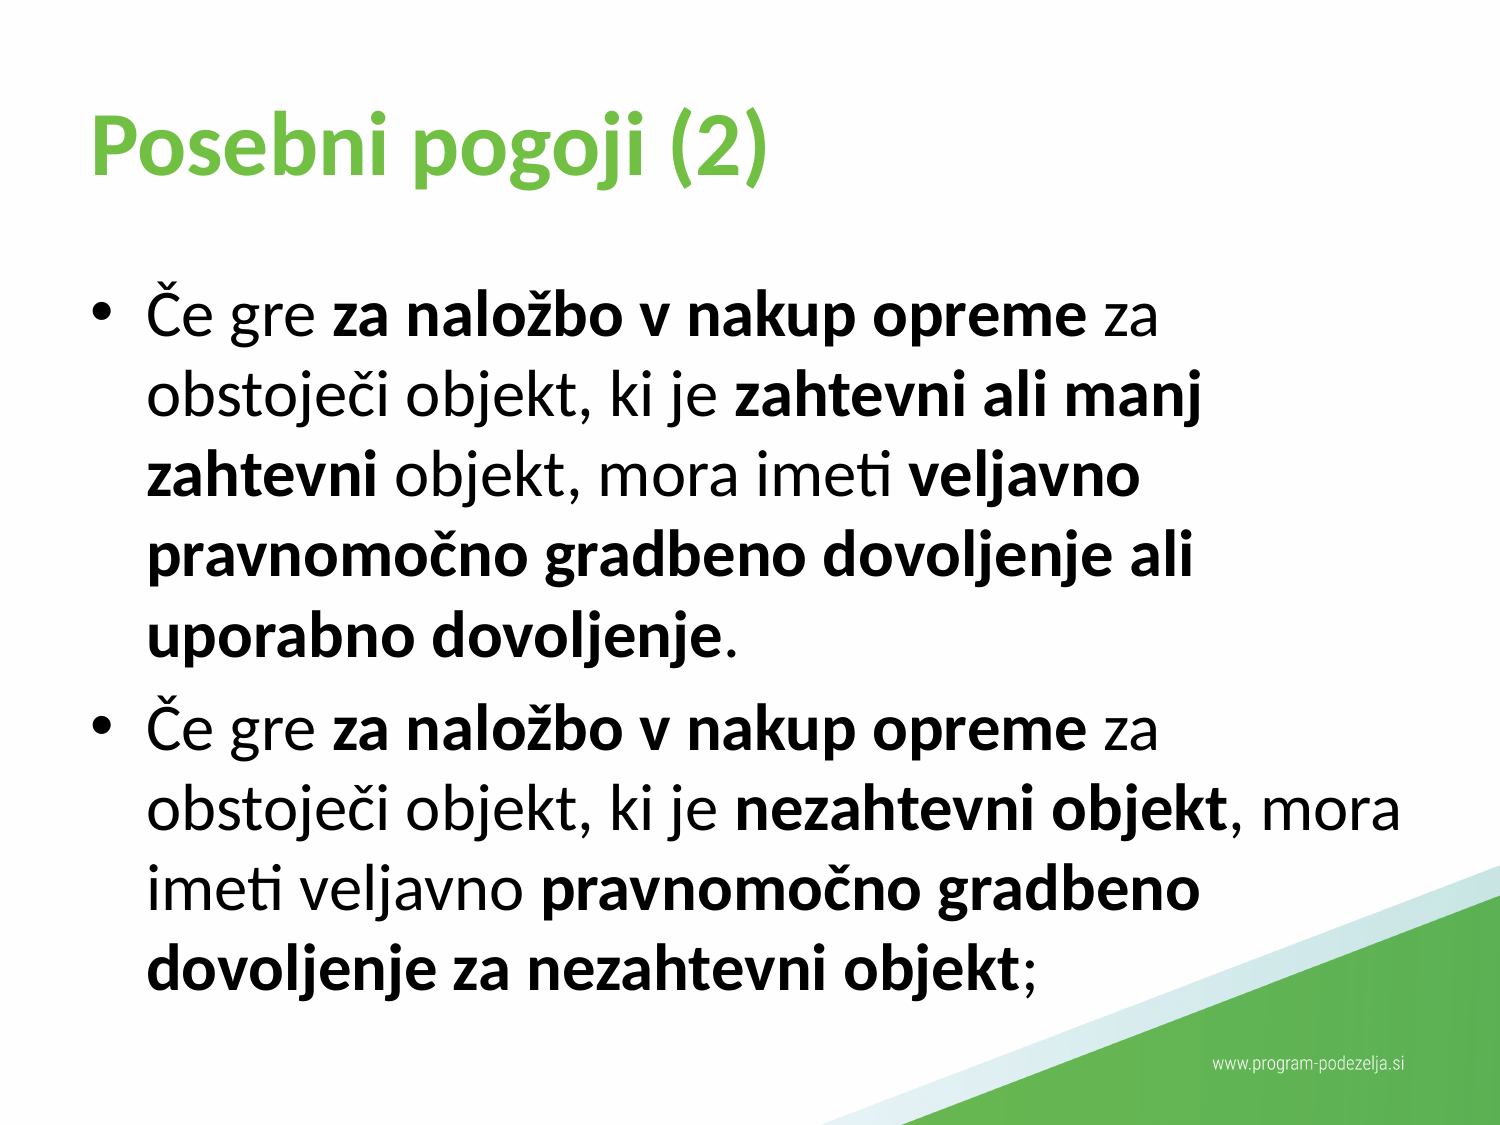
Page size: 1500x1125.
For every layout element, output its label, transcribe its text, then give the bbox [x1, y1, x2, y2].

picture [0, 0, 1500, 1125]
list Če gre za naložbo v nakup opreme za obstoječi objekt, ki je zahtevni ali manj zahtevni objekt, mora imeti veljavno pravnomočno gradbeno dovoljenje ali uporabno dovoljenje. Če gre za naložbo v nakup opreme za obstoječi objekt, ki je nezahtevni objekt, mora imeti veljavno pravnomočno gradbeno dovoljenje za nezahtevni objekt; [75, 262, 1425, 1024]
title Posebni pogoji (2) [75, 45, 1425, 233]
